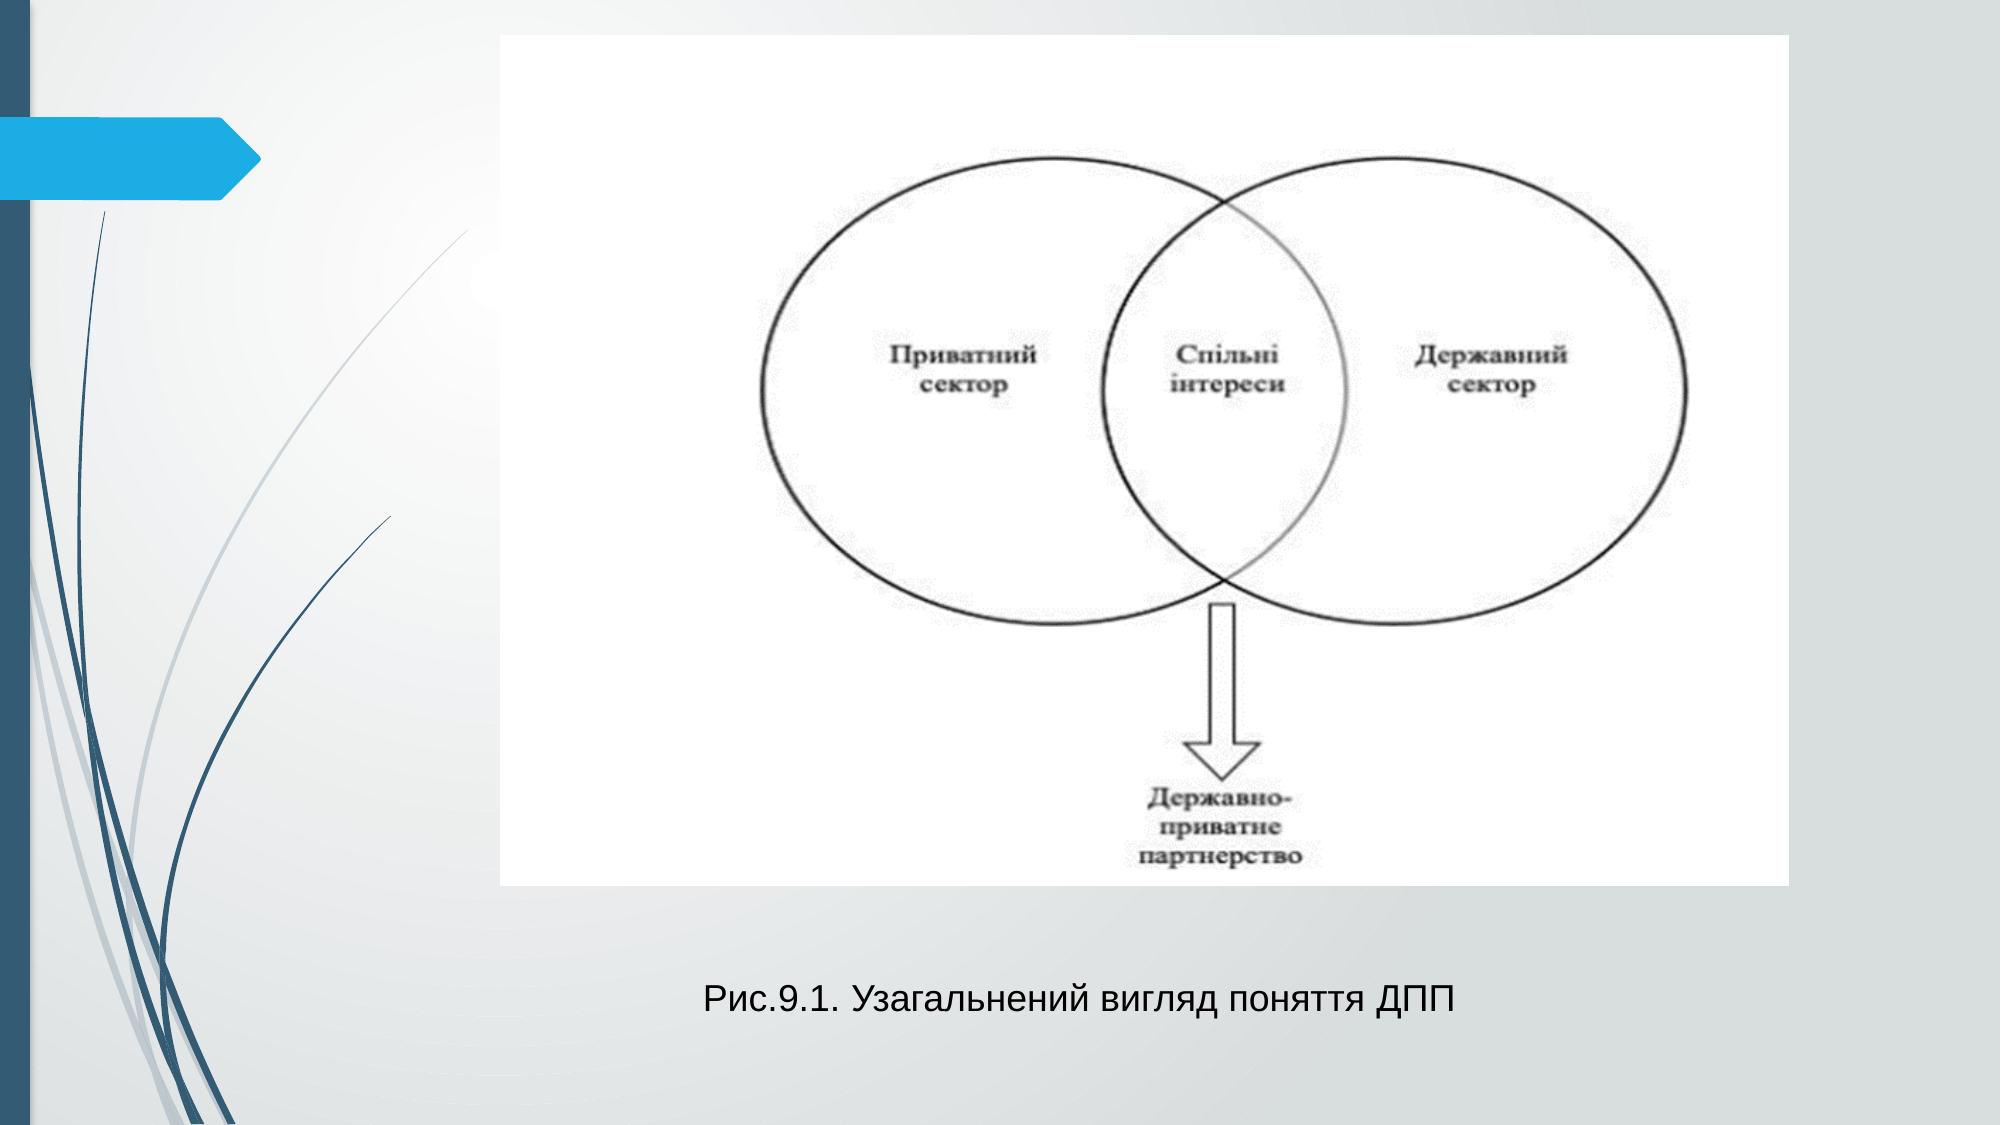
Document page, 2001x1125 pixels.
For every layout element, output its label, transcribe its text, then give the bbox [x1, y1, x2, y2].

text_box Рис.9.1. Узагальнений вигляд поняття ДПП [688, 966, 1689, 1072]
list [499, 35, 1789, 886]
